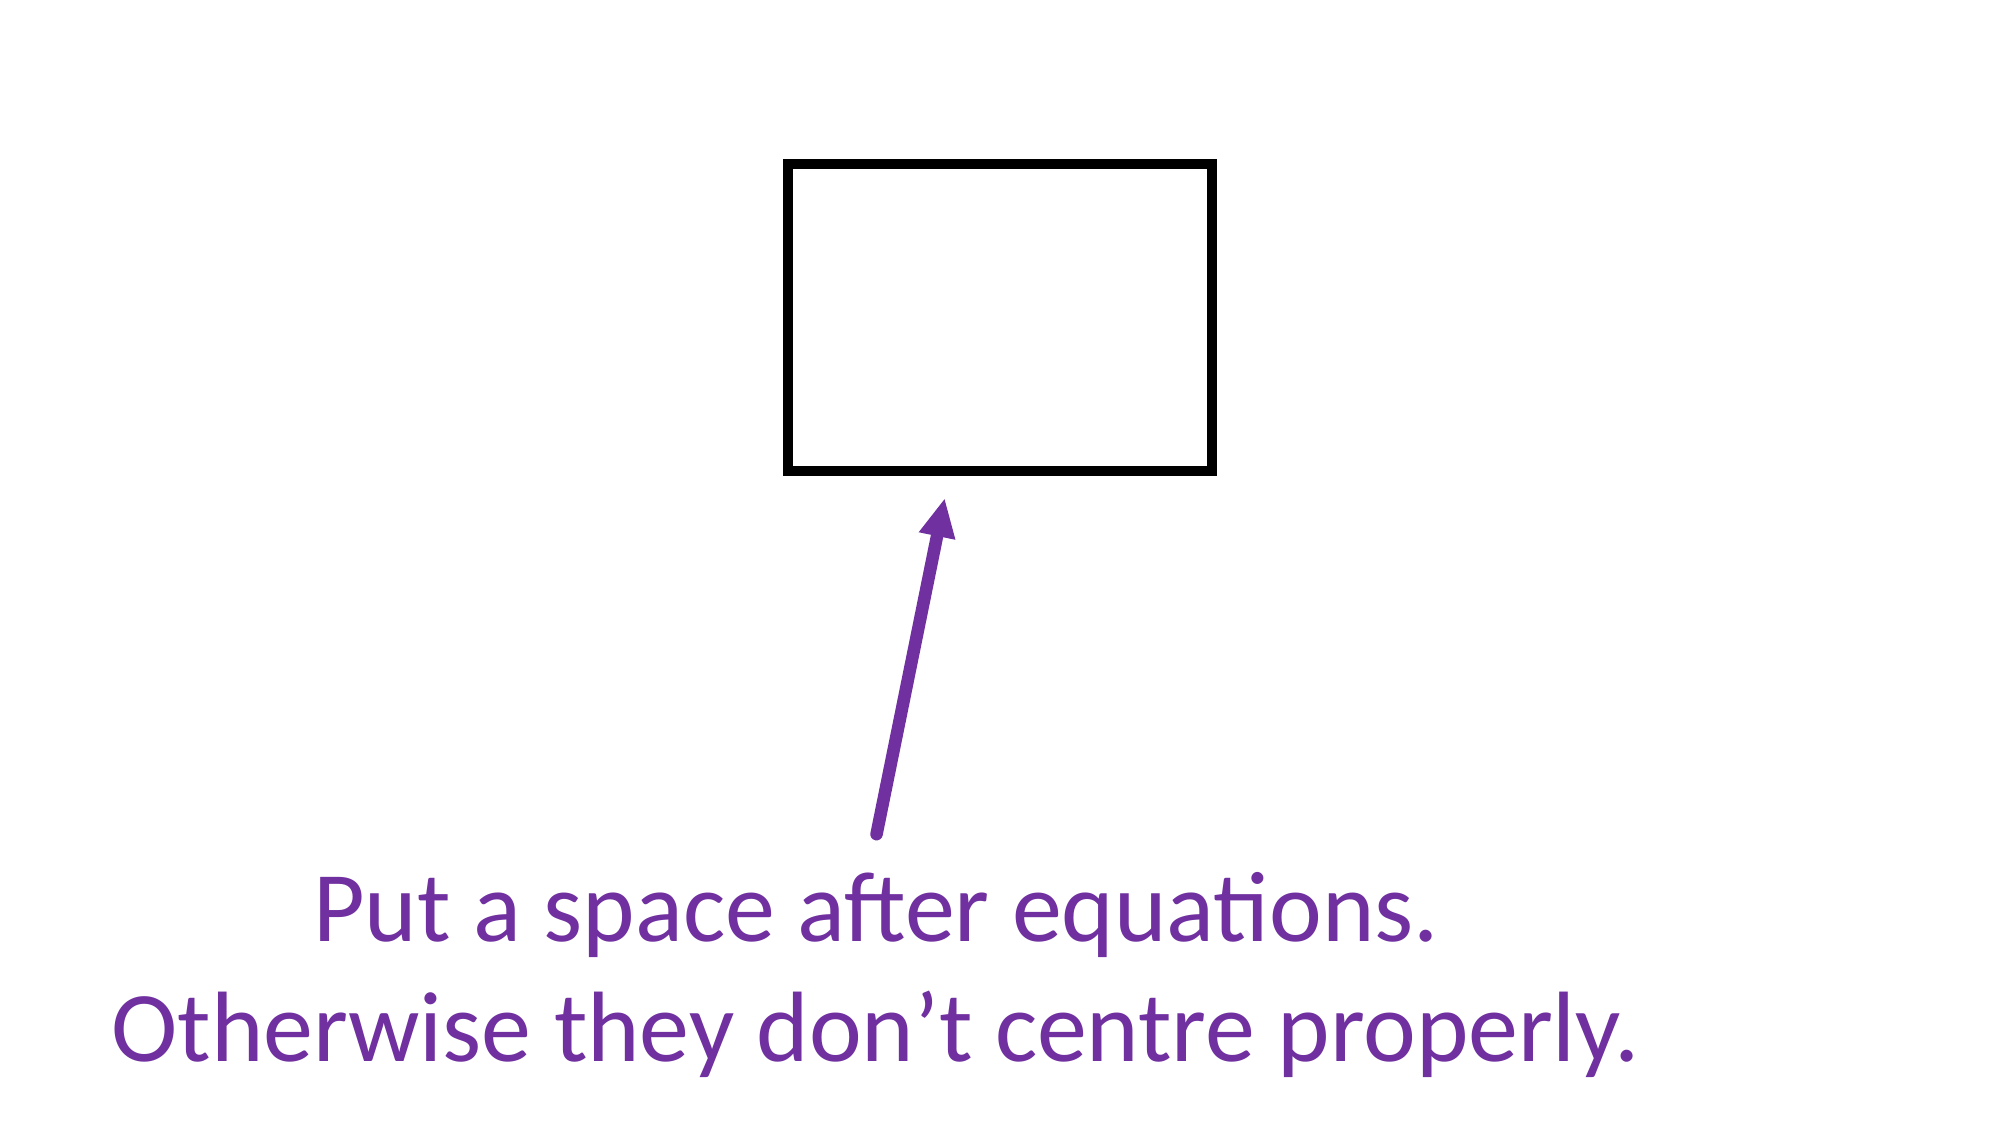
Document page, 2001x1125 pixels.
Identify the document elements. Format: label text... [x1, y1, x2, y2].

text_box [876, 499, 945, 835]
text_box Put a space after equations. Otherwise they don’t centre properly. [95, 834, 1658, 1089]
